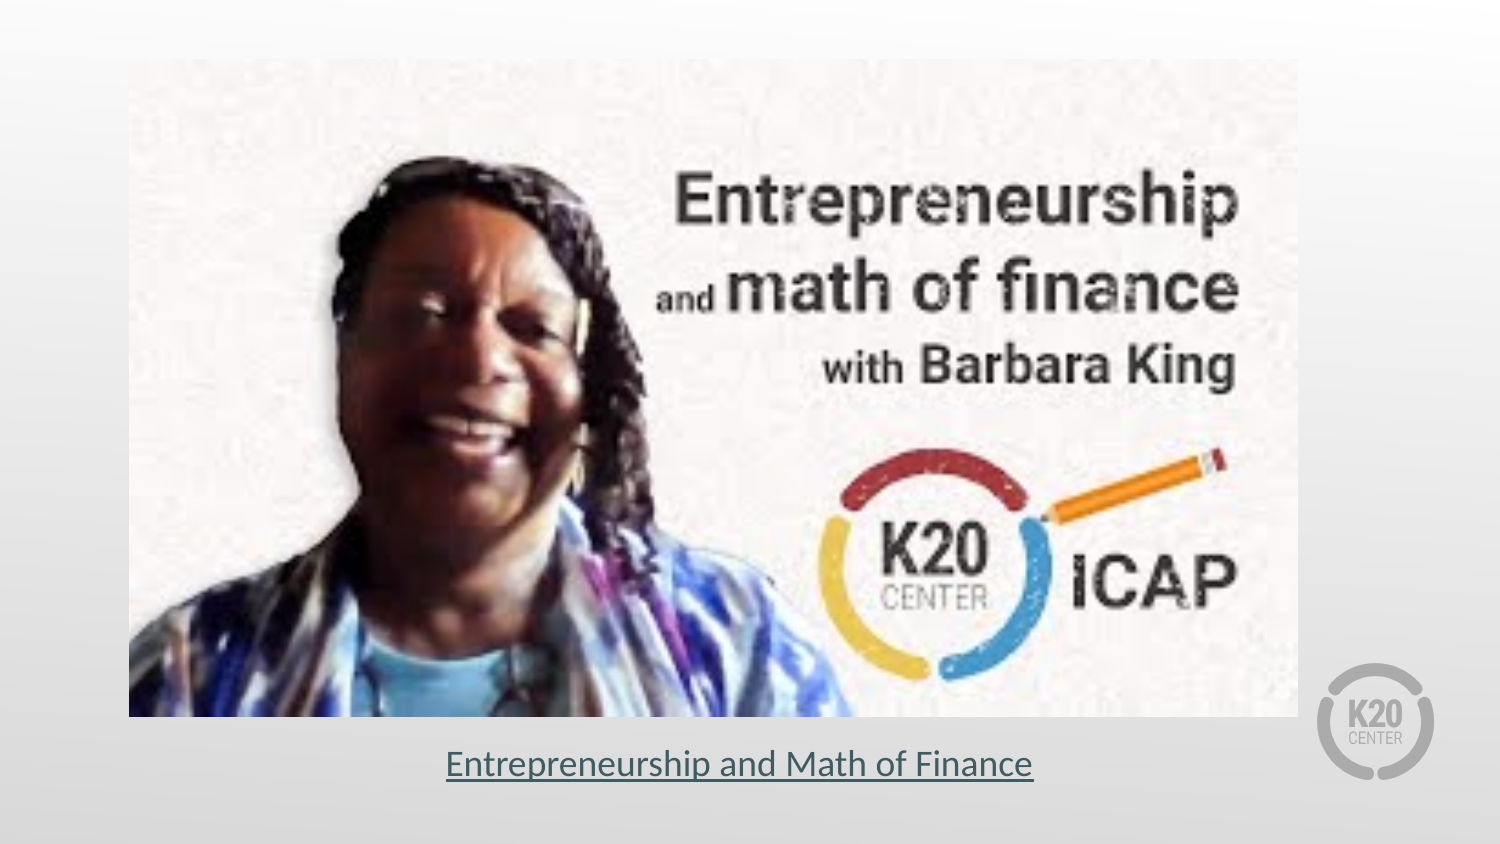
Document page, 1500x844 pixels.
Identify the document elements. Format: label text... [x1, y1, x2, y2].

picture [128, 59, 1298, 718]
text_box Entrepreneurship and Math of Finance [430, 725, 1070, 805]
picture [1300, 646, 1451, 797]
